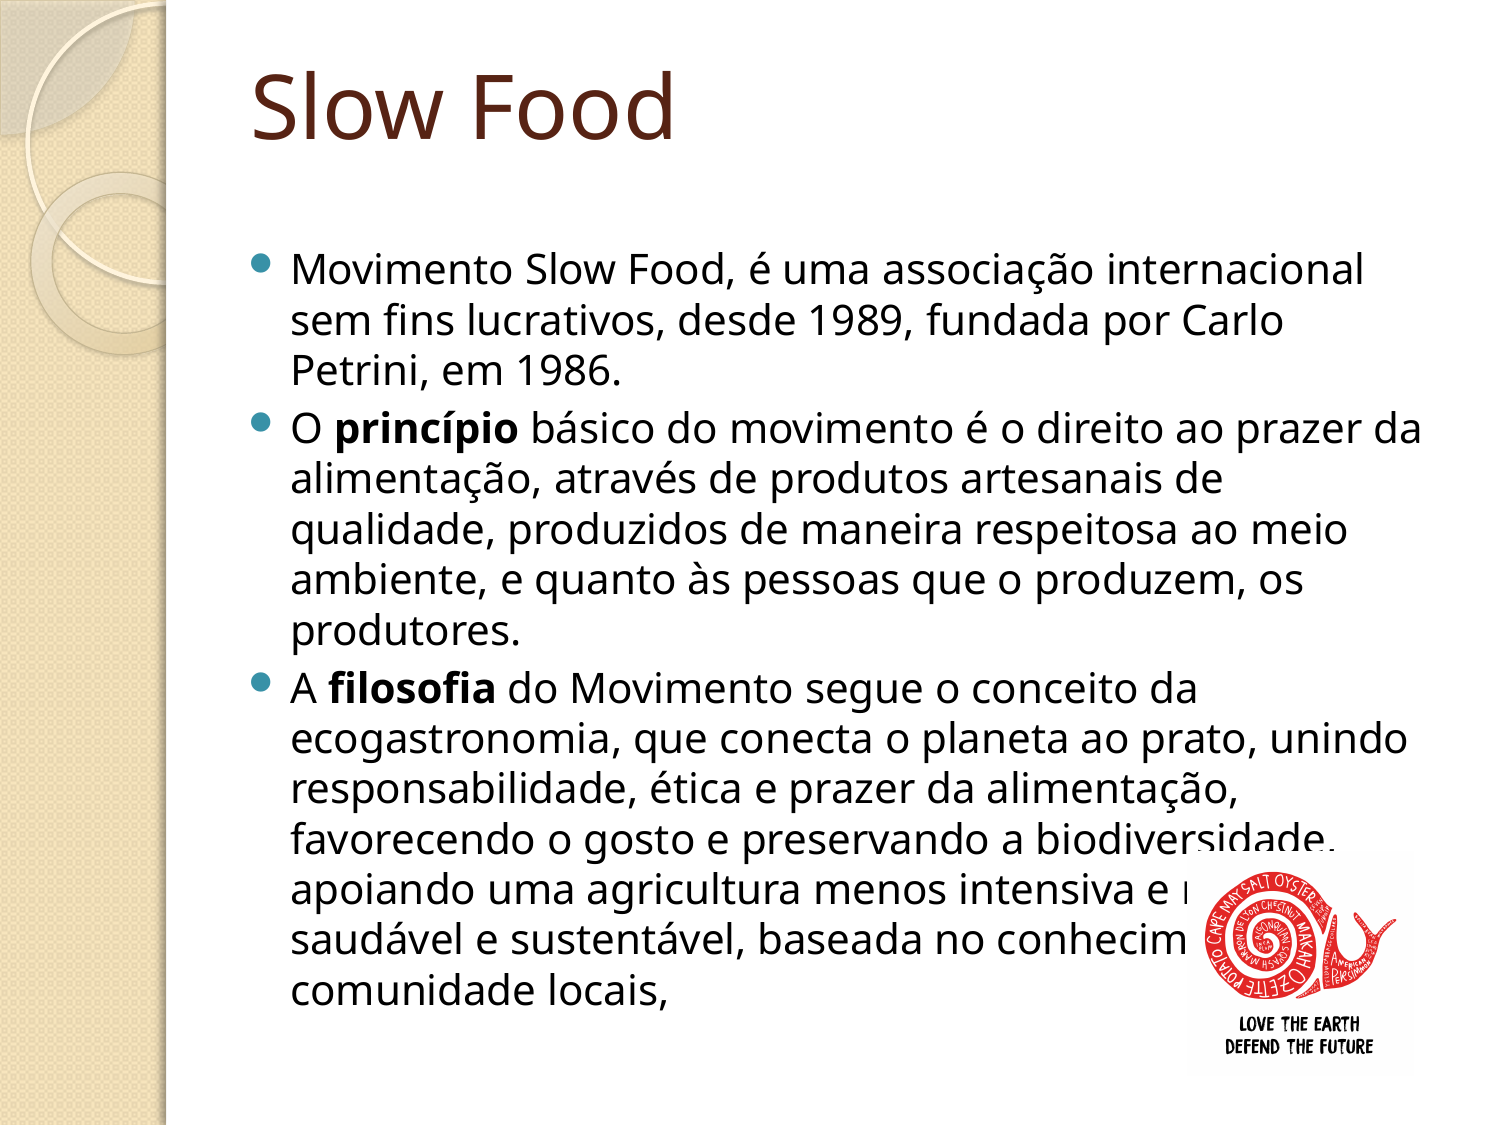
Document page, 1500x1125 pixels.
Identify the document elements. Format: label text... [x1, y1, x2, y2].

picture [1187, 851, 1414, 1076]
list Movimento Slow Food, é uma associação internacional sem fins lucrativos, desde 1989, fundada por Carlo Petrini, em 1986. O princípio básico do movimento é o direito ao prazer da alimentação, através de produtos artesanais de qualidade, produzidos de maneira respeitosa ao meio ambiente, e quanto às pessoas que o produzem, os produtores. A filosofia do Movimento segue o conceito da ecogastronomia, que conecta o planeta ao prato, unindo responsabilidade, ética e prazer da alimentação, favorecendo o gosto e preservando a biodiversidade, apoiando uma agricultura menos intensiva e mais saudável e sustentável, baseada no conhecimento de comunidade locais, [221, 235, 1452, 1023]
title Slow Food [235, 9, 1466, 198]
